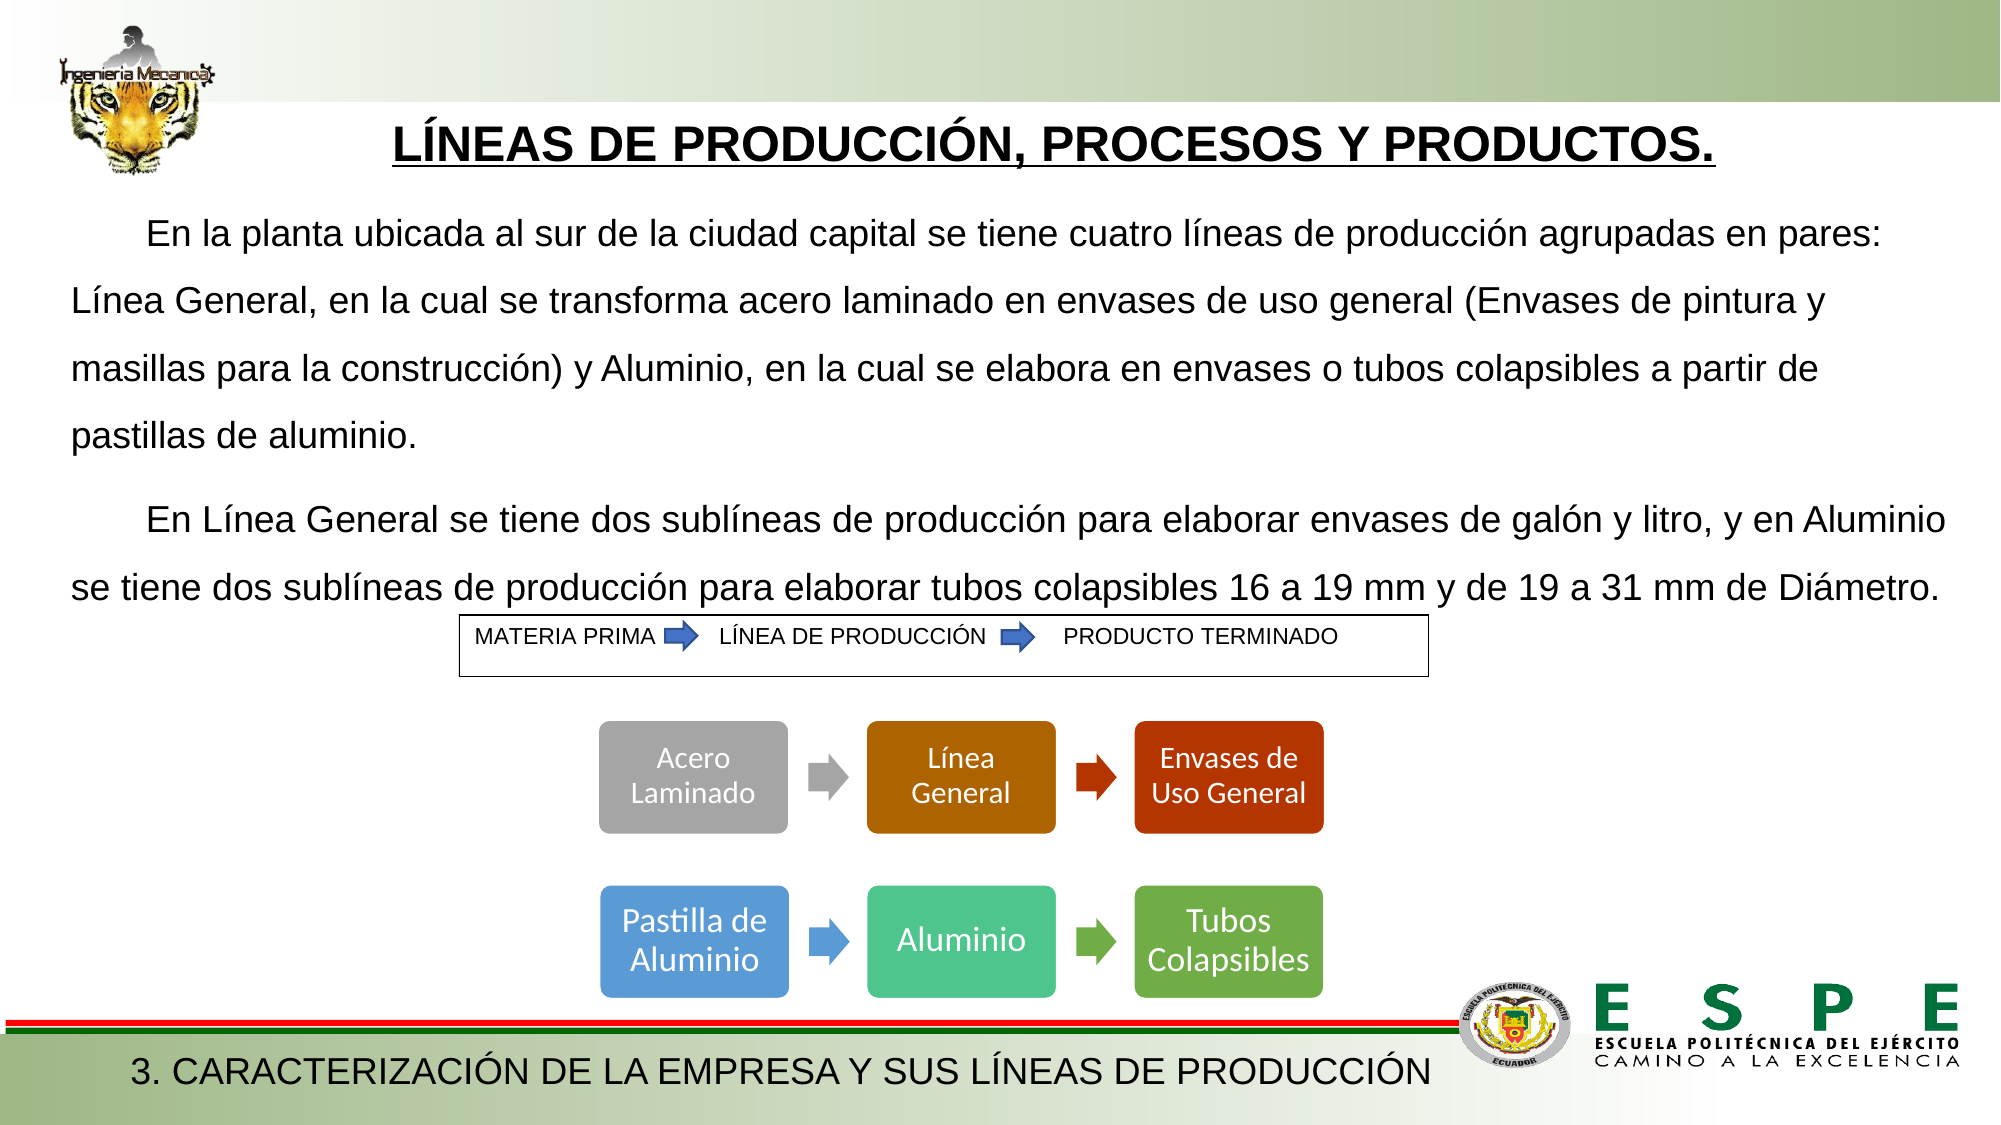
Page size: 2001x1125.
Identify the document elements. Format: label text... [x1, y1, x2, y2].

text_box LÍNEAS DE PRODUCCIÓN, PROCESOS Y PRODUCTOS. [223, 104, 1891, 178]
text_box En la planta ubicada al sur de la ciudad capital se tiene cuatro líneas de producción agrupadas en pares: Línea General, en la cual se transforma acero laminado en envases de uso general (Envases de pintura y masillas para la construcción) y Aluminio, en la cual se elabora en envases o tubos colapsibles a partir de pastillas de aluminio. En Línea General se tiene dos sublíneas de producción para elaborar envases de galón y litro, y en Aluminio se tiene dos sublíneas de producción para elaborar tubos colapsibles 16 a 19 mm y de 19 a 31 mm de Diámetro. [56, 178, 1964, 615]
picture [55, 21, 218, 179]
footer 3. CARACTERIZACIÓN DE LA EMPRESA Y SUS LÍNEAS DE PRODUCCIÓN [115, 1039, 1453, 1103]
picture [458, 577, 2000, 1093]
